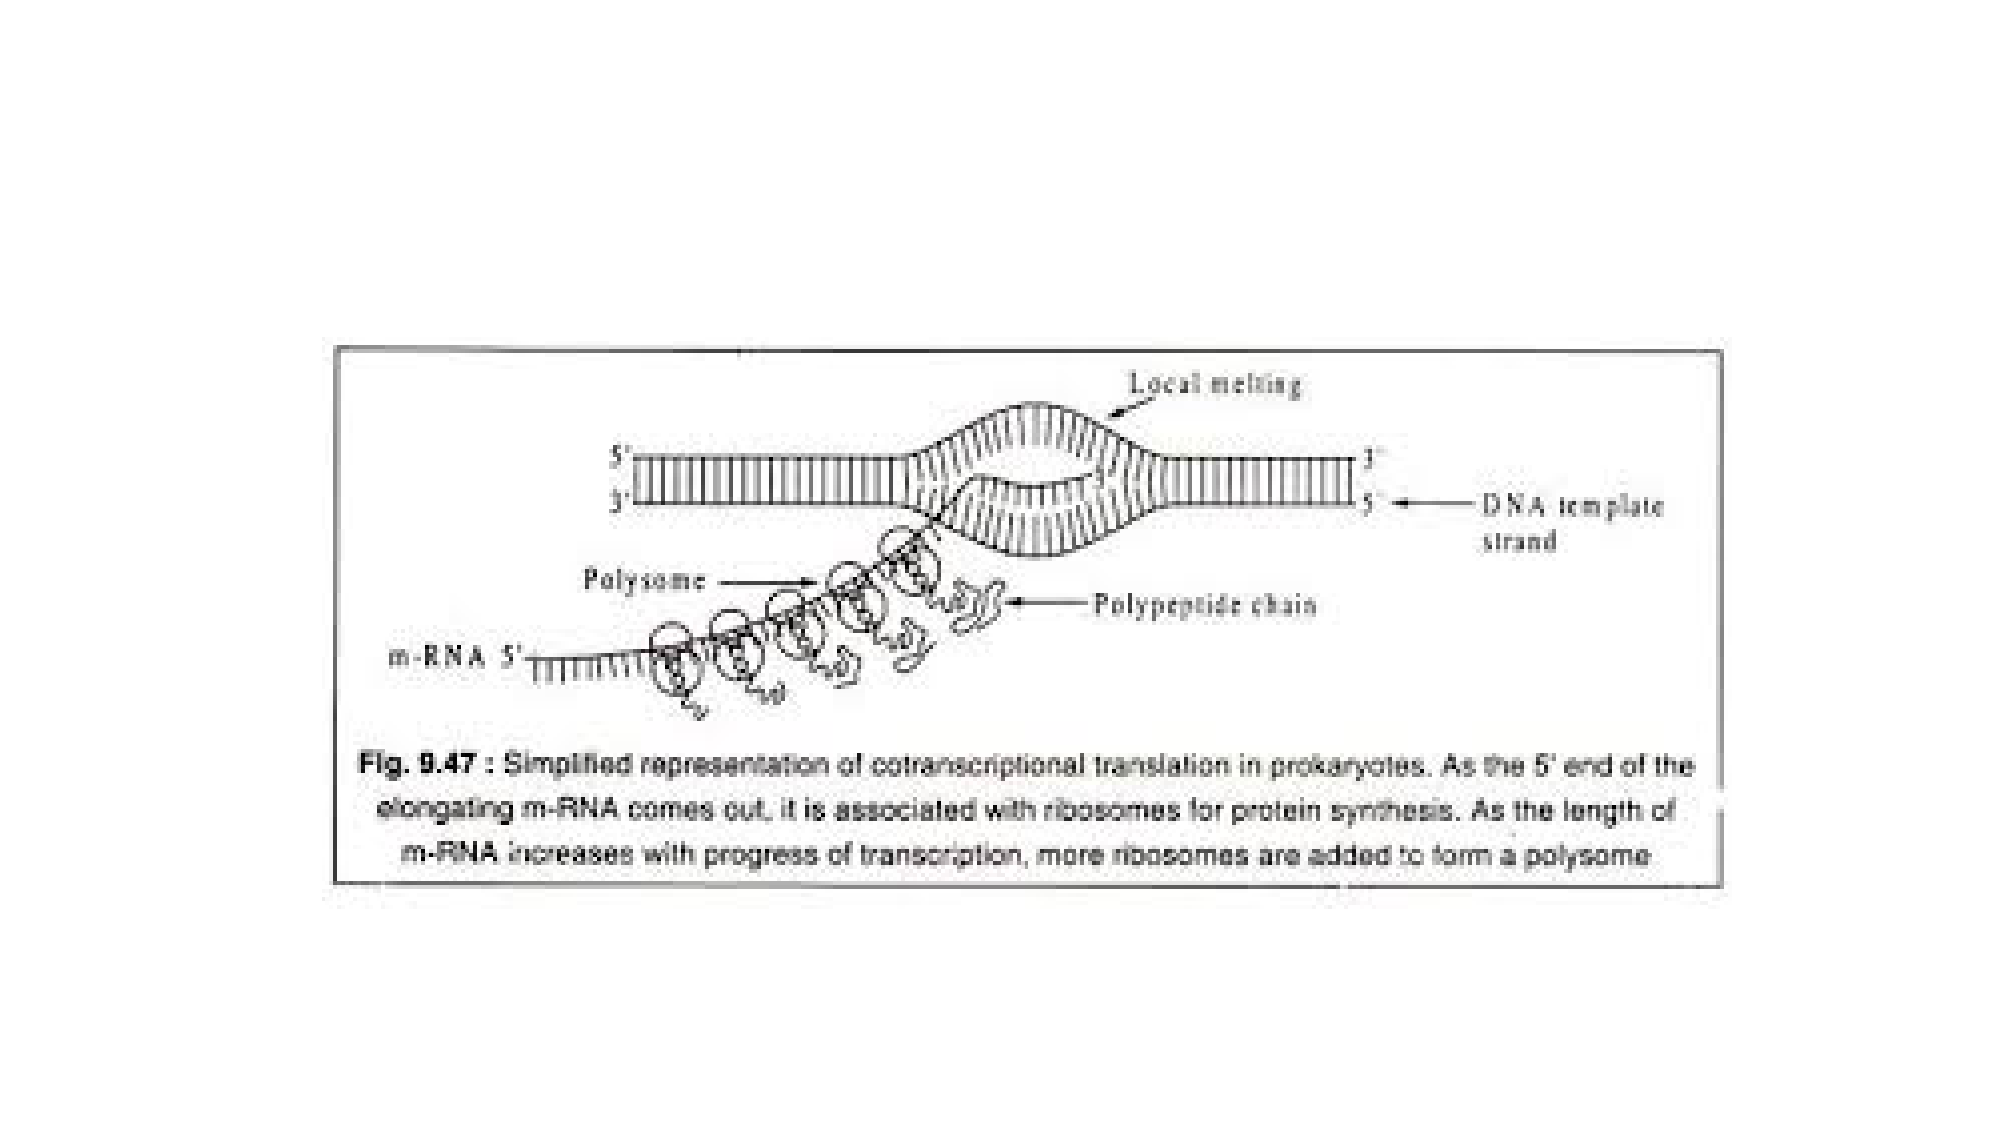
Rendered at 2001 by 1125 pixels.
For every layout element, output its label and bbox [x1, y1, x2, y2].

list [322, 337, 1732, 909]
